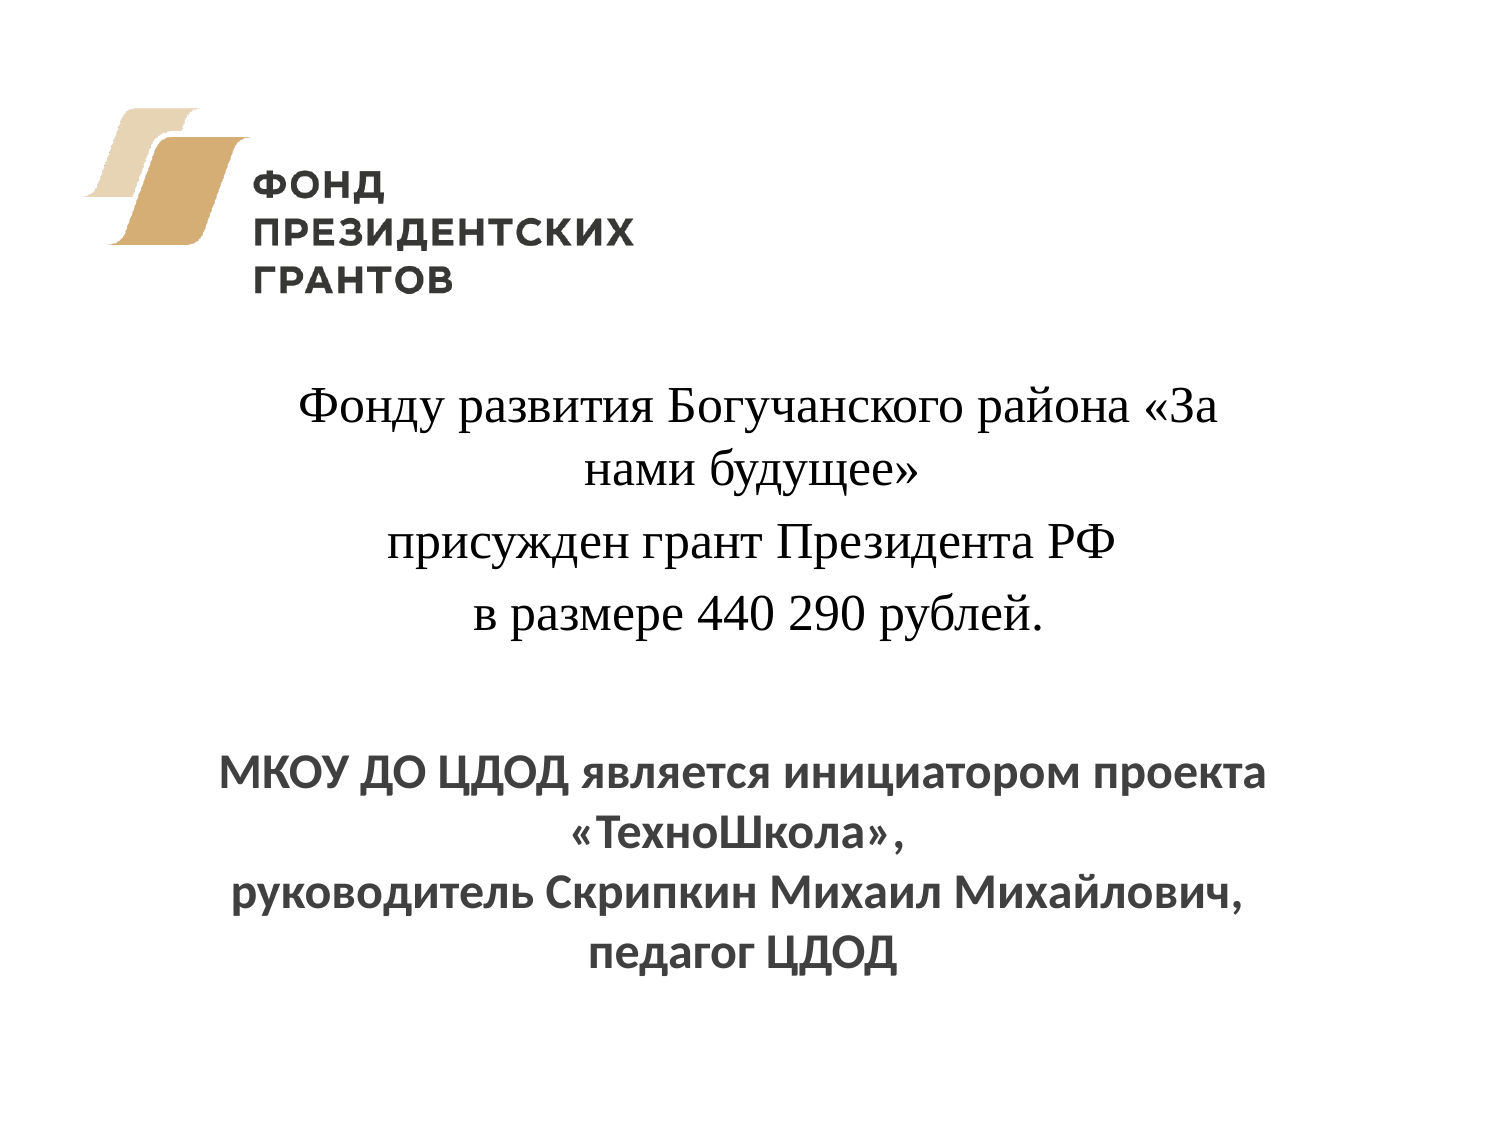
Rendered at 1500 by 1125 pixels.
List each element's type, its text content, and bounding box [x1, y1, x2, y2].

picture [81, 105, 638, 301]
subtitle Фонду развития Богучанского района «За нами будущее» присужден грант Президента РФ в размере 440 290 рублей. [234, 363, 1285, 651]
title МКОУ ДО ЦДОД является инициатором проекта «ТехноШкола», руководитель Скрипкин Михаил Михайлович, педагог ЦДОД [105, 738, 1381, 980]
